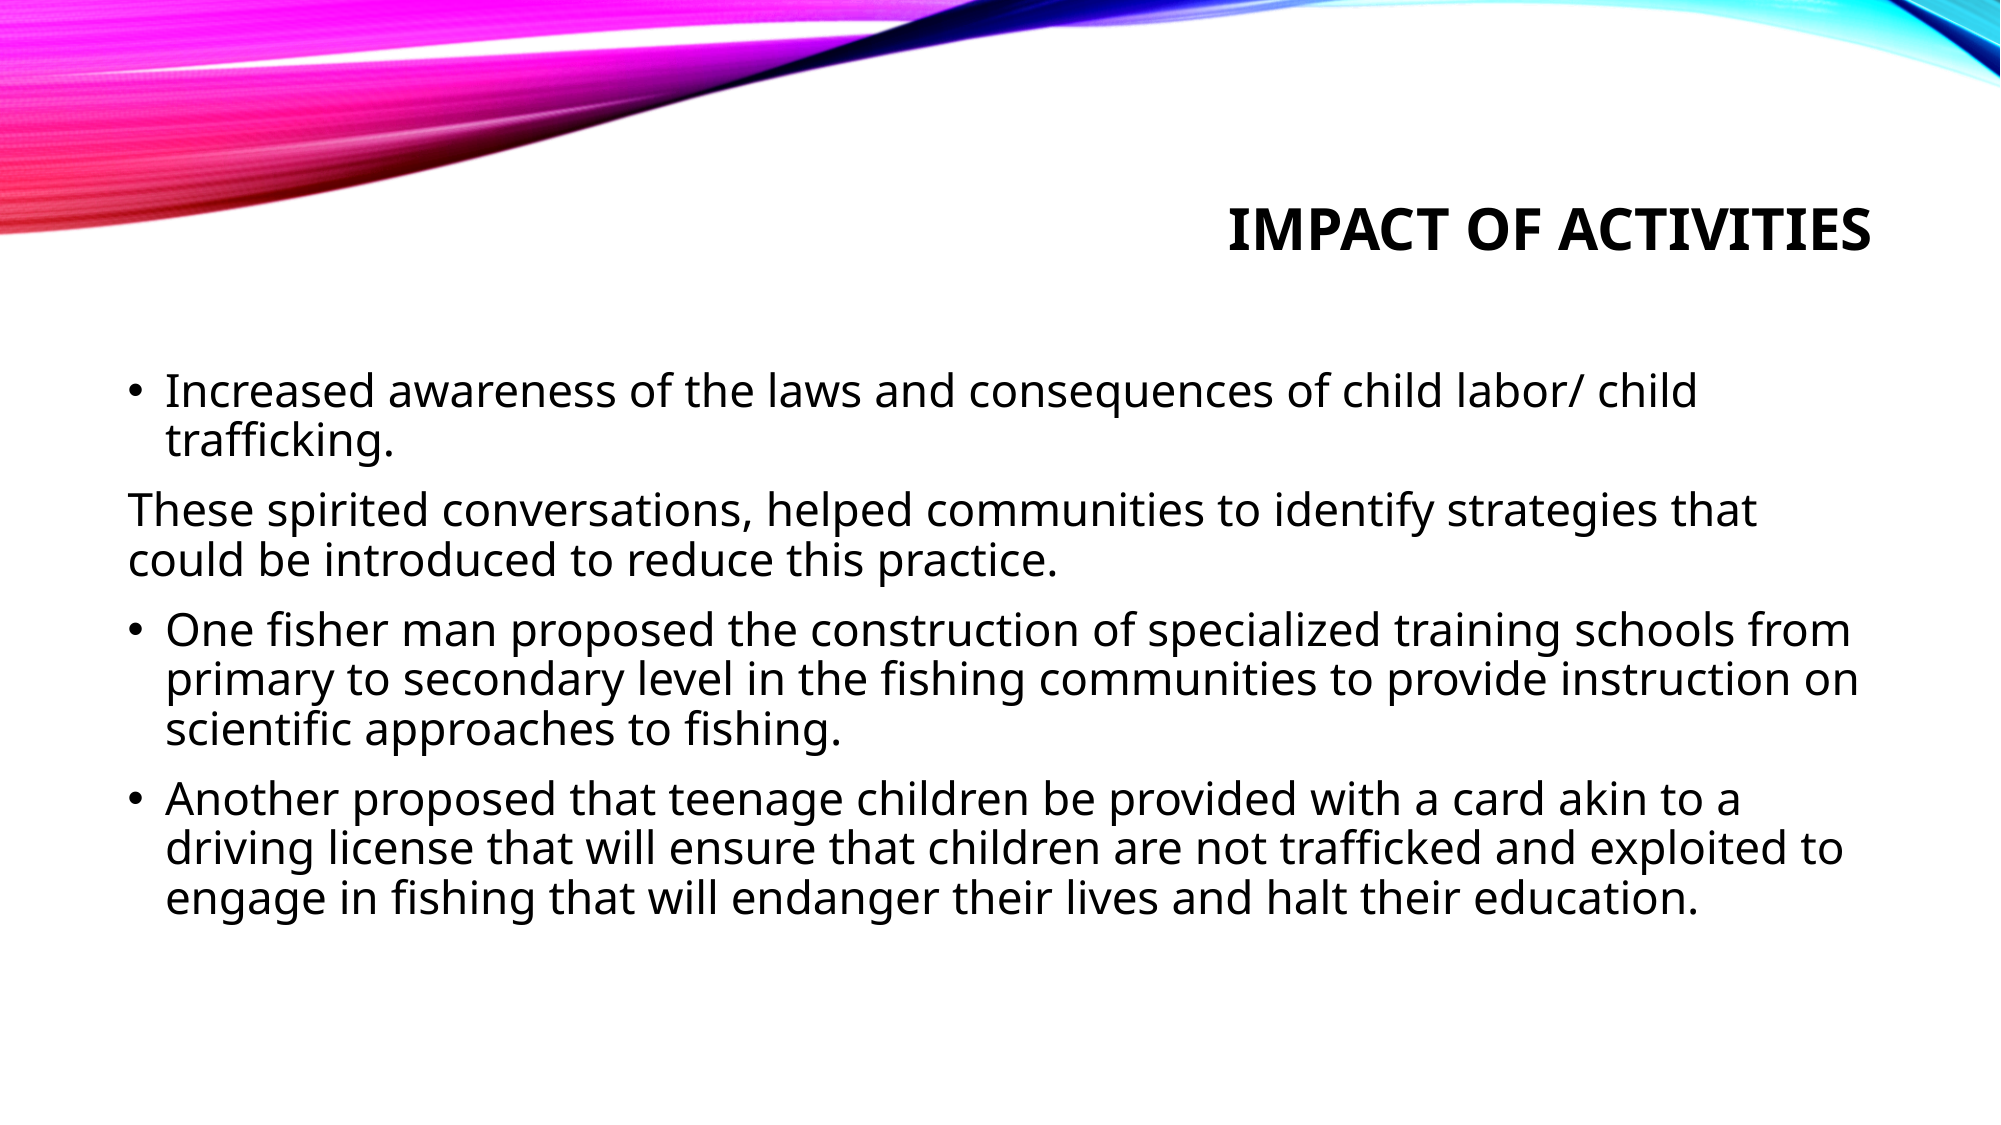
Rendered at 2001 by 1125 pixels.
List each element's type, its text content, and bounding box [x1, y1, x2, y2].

picture [1890, 0, 2000, 75]
picture [1910, 0, 2000, 45]
list Increased awareness of the laws and consequences of child labor/ child trafficking. These spirited conversations, helped communities to identify strategies that could be introduced to reduce this practice. One fisher man proposed the construction of specialized training schools from primary to secondary level in the fishing communities to provide instruction on scientific approaches to fishing. Another proposed that teenage children be provided with a card akin to a driving license that will ensure that children are not trafficked and exploited to engage in fishing that will endanger their lives and halt their education. [112, 360, 1888, 1021]
picture [0, 0, 2000, 237]
title IMPACT OF ACTIVITIES [474, 125, 1888, 338]
